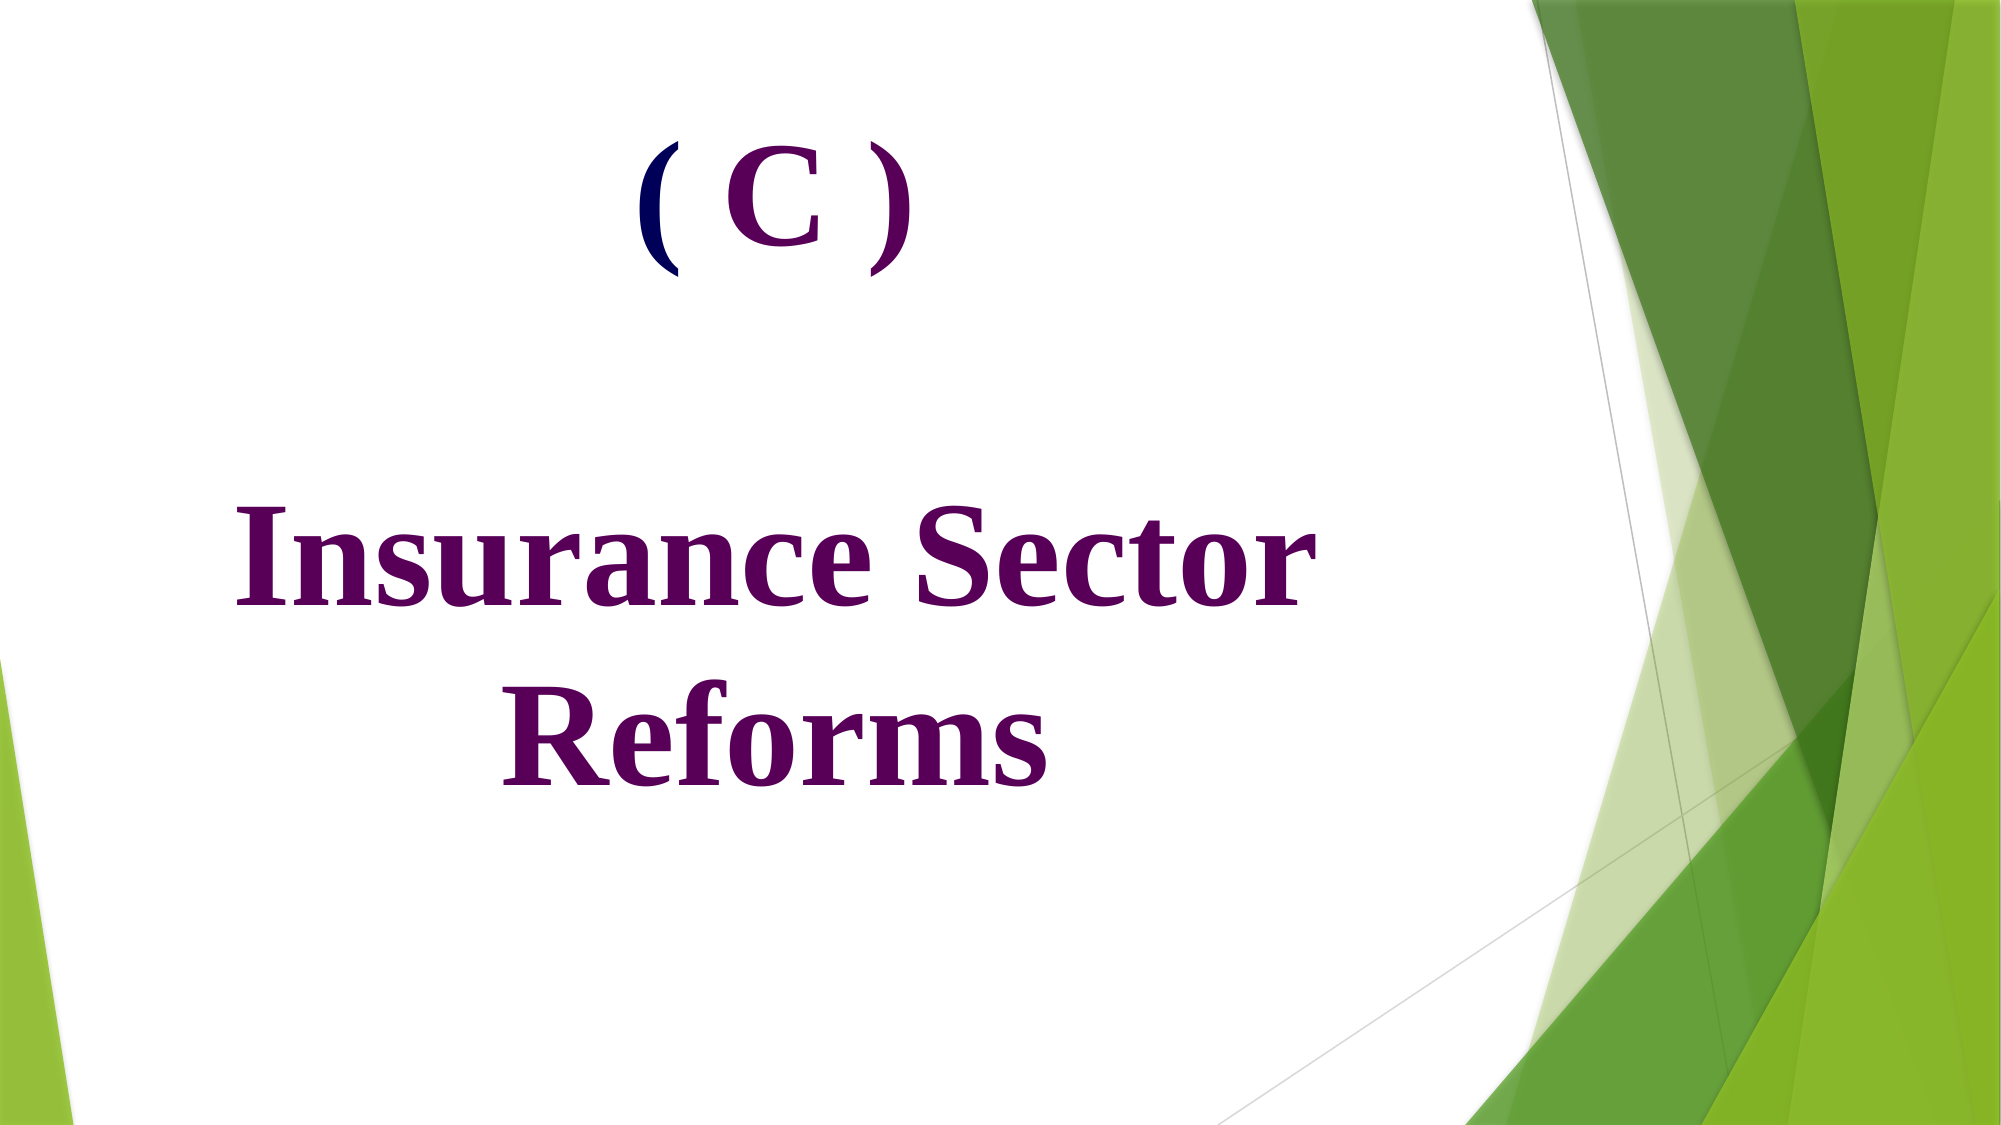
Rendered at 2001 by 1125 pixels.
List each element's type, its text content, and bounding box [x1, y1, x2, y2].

text_box ( C ) Insurance Sector Reforms [18, 88, 1532, 823]
